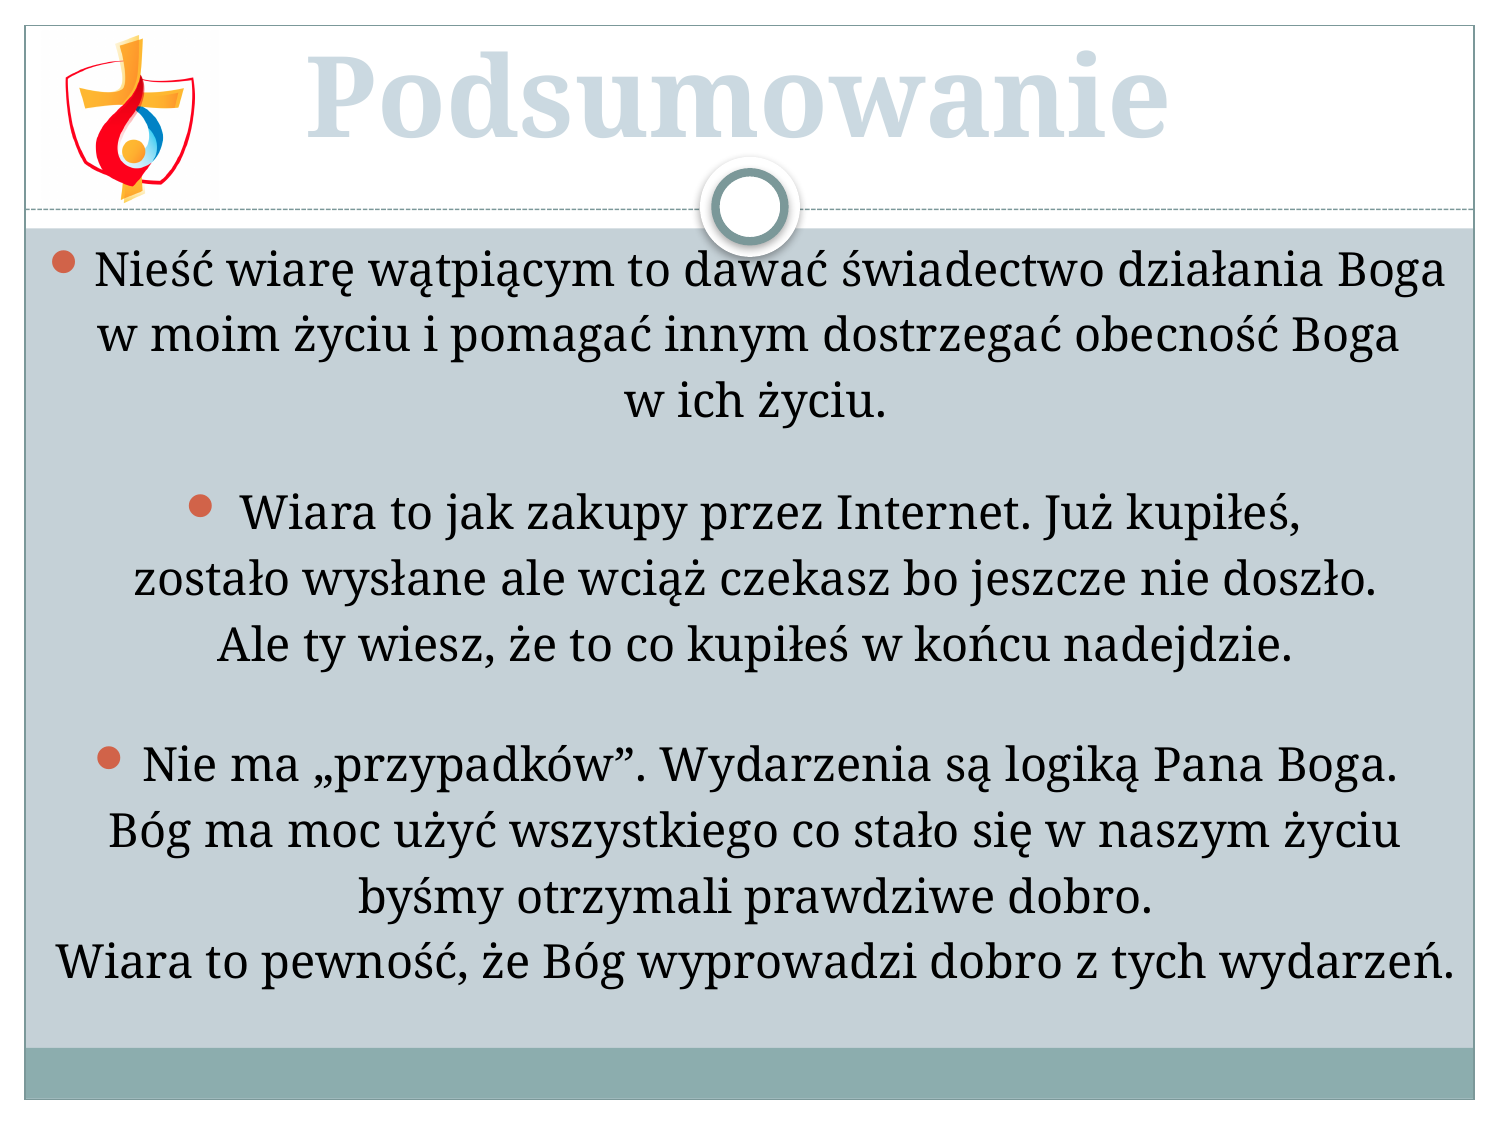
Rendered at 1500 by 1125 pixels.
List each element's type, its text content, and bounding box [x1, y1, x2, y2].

title Podsumowanie [274, 0, 1204, 168]
list Nieść wiarę wątpiącym to dawać świadectwo działania Boga w moim życiu i pomagać innym dostrzegać obecność Boga w ich życiu. Wiara to jak zakupy przez Internet. Już kupiłeś, zostało wysłane ale wciąż czekasz bo jeszcze nie doszło. Ale ty wiesz, że to co kupiłeś w końcu nadejdzie. Nie ma „przypadków”. Wydarzenia są logiką Pana Boga. Bóg ma moc użyć wszystkiego co stało się w naszym życiu byśmy otrzymali prawdziwe dobro. Wiara to pewność, że Bóg wyprowadzi dobro z tych wydarzeń. [29, 231, 1483, 1071]
picture [40, 30, 219, 209]
